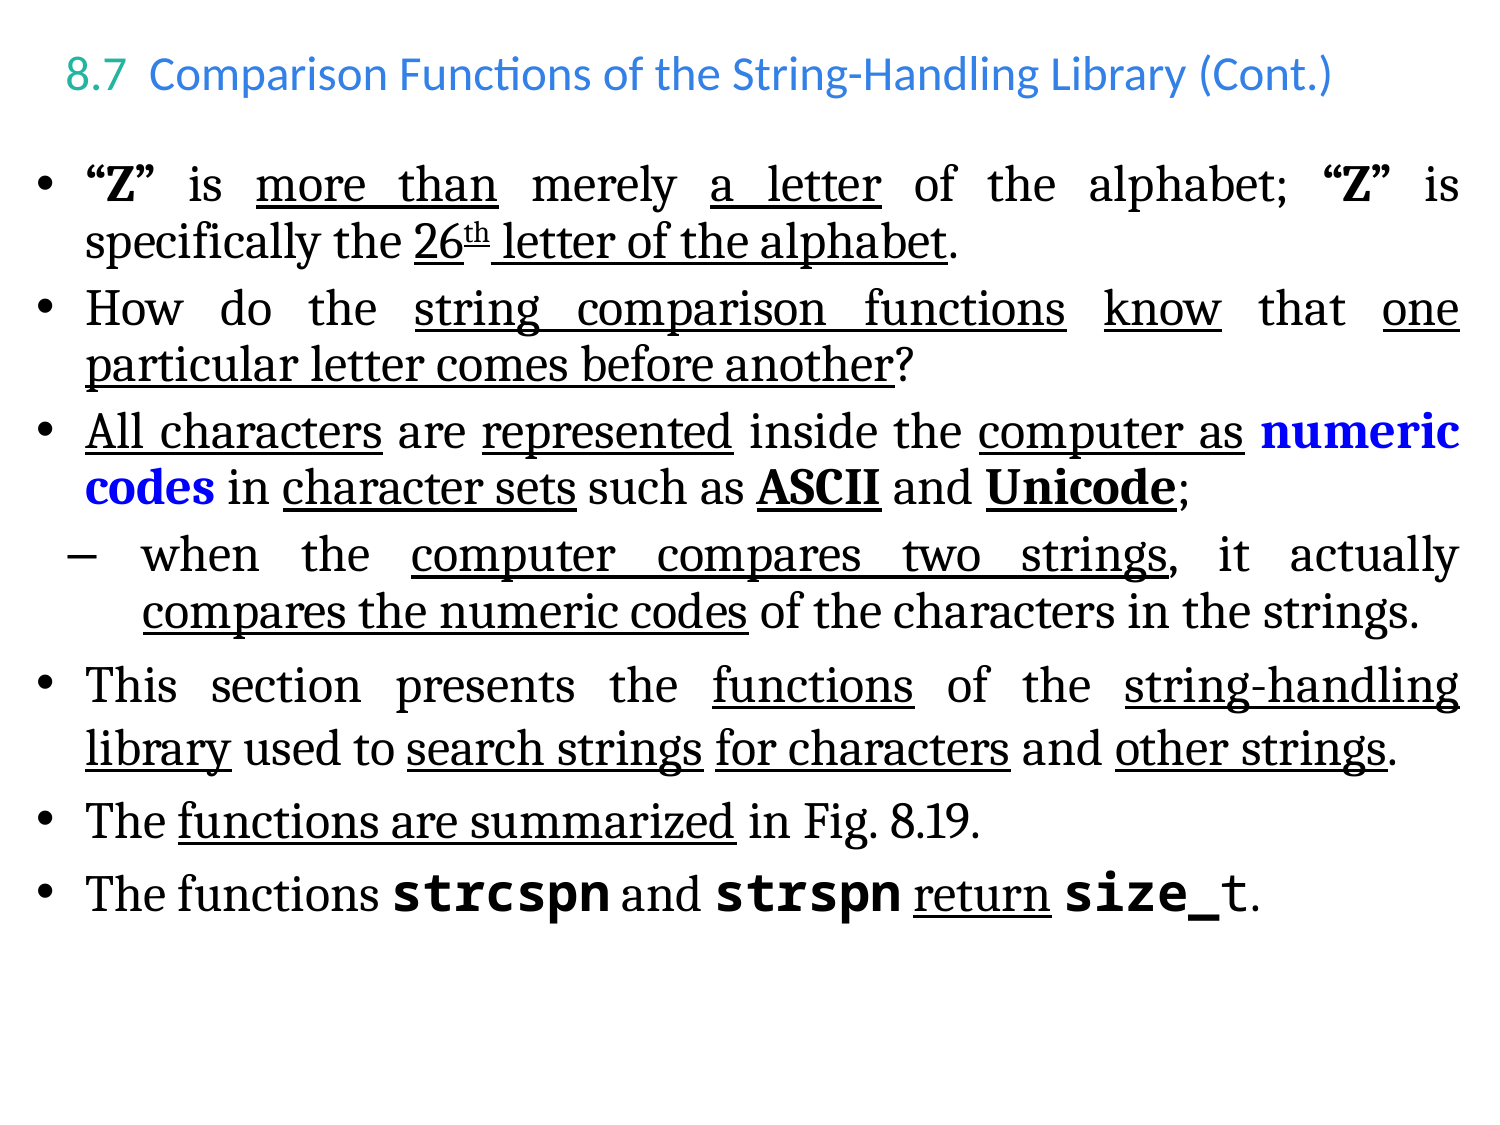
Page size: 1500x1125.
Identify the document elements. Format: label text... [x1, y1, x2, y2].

title 8.7 Comparison Functions of the String-Handling Library (Cont.) [24, 12, 1375, 130]
list “Z” is more than merely a letter of the alphabet; “Z” is specifically the 26th letter of the alphabet. How do the string comparison functions know that one particular letter comes before another? All characters are represented inside the computer as numeric codes in character sets such as ASCII and Unicode; when the computer compares two strings, it actually compares the numeric codes of the characters in the strings. This section presents the functions of the string-handling library used to search strings for characters and other strings. The functions are summarized in Fig. 8.19. The functions strcspn and strspn return size_t. [21, 149, 1475, 1054]
